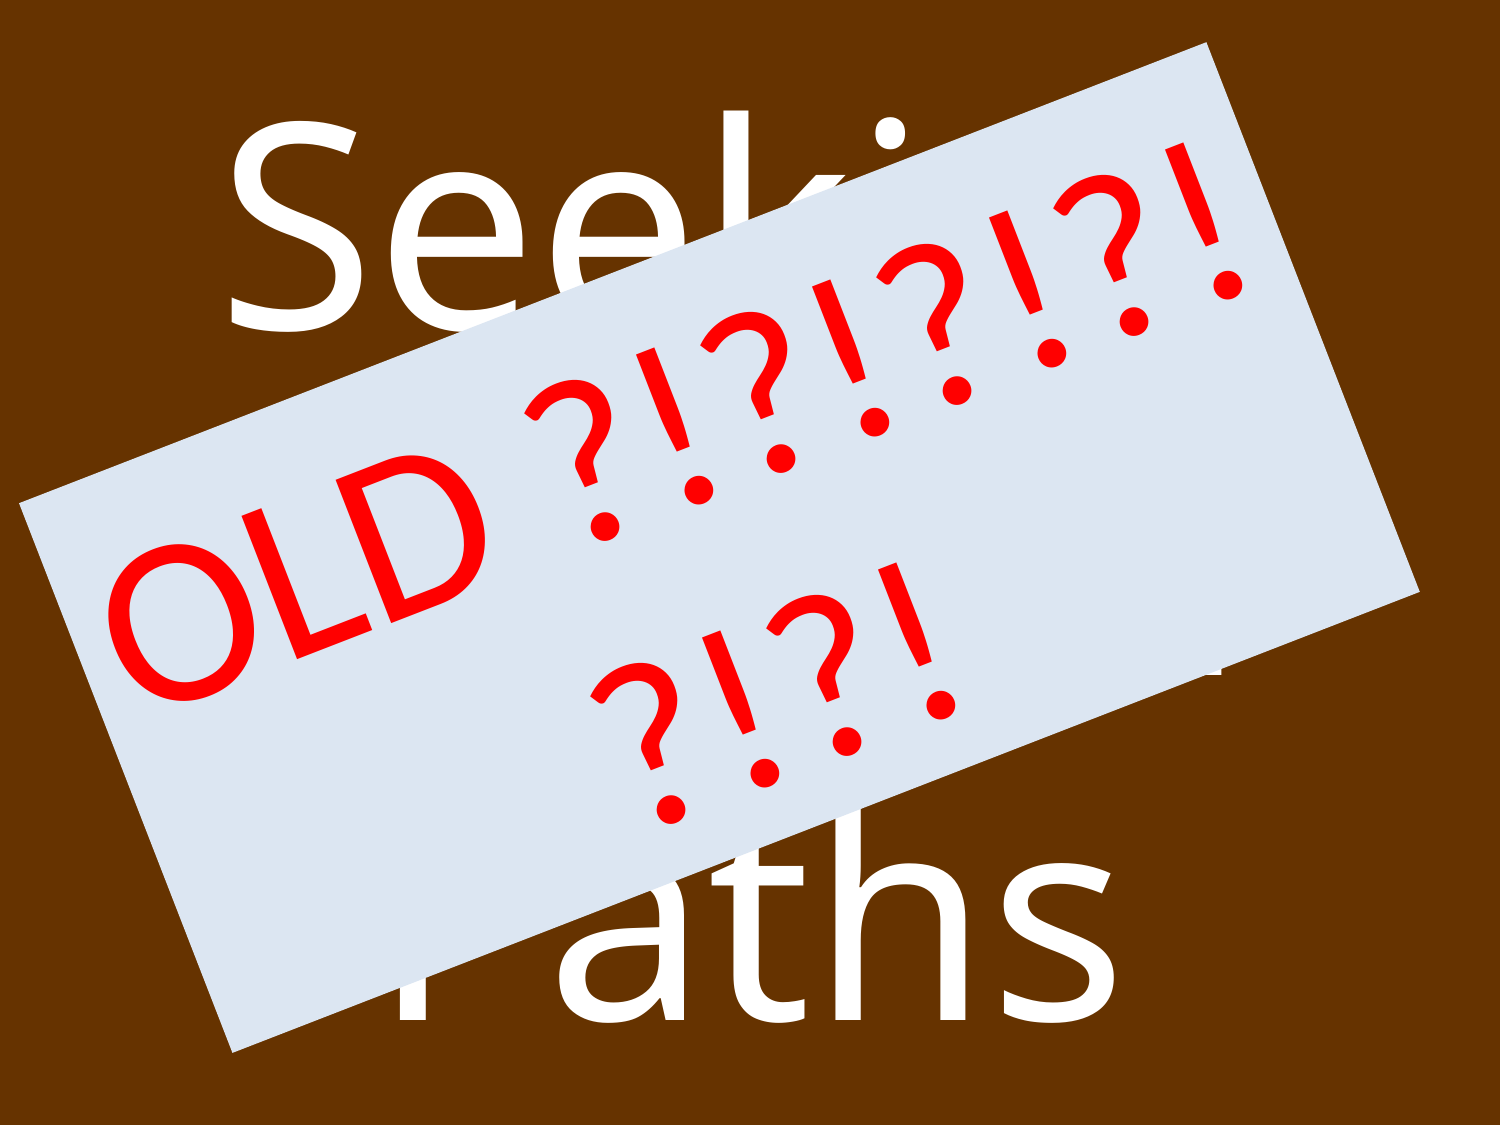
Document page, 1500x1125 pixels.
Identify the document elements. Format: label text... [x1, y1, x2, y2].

text_box OLD ?!?!?!?!?!?! [19, 42, 1420, 1053]
title Seeking the Old Paths [75, 45, 1425, 1075]
